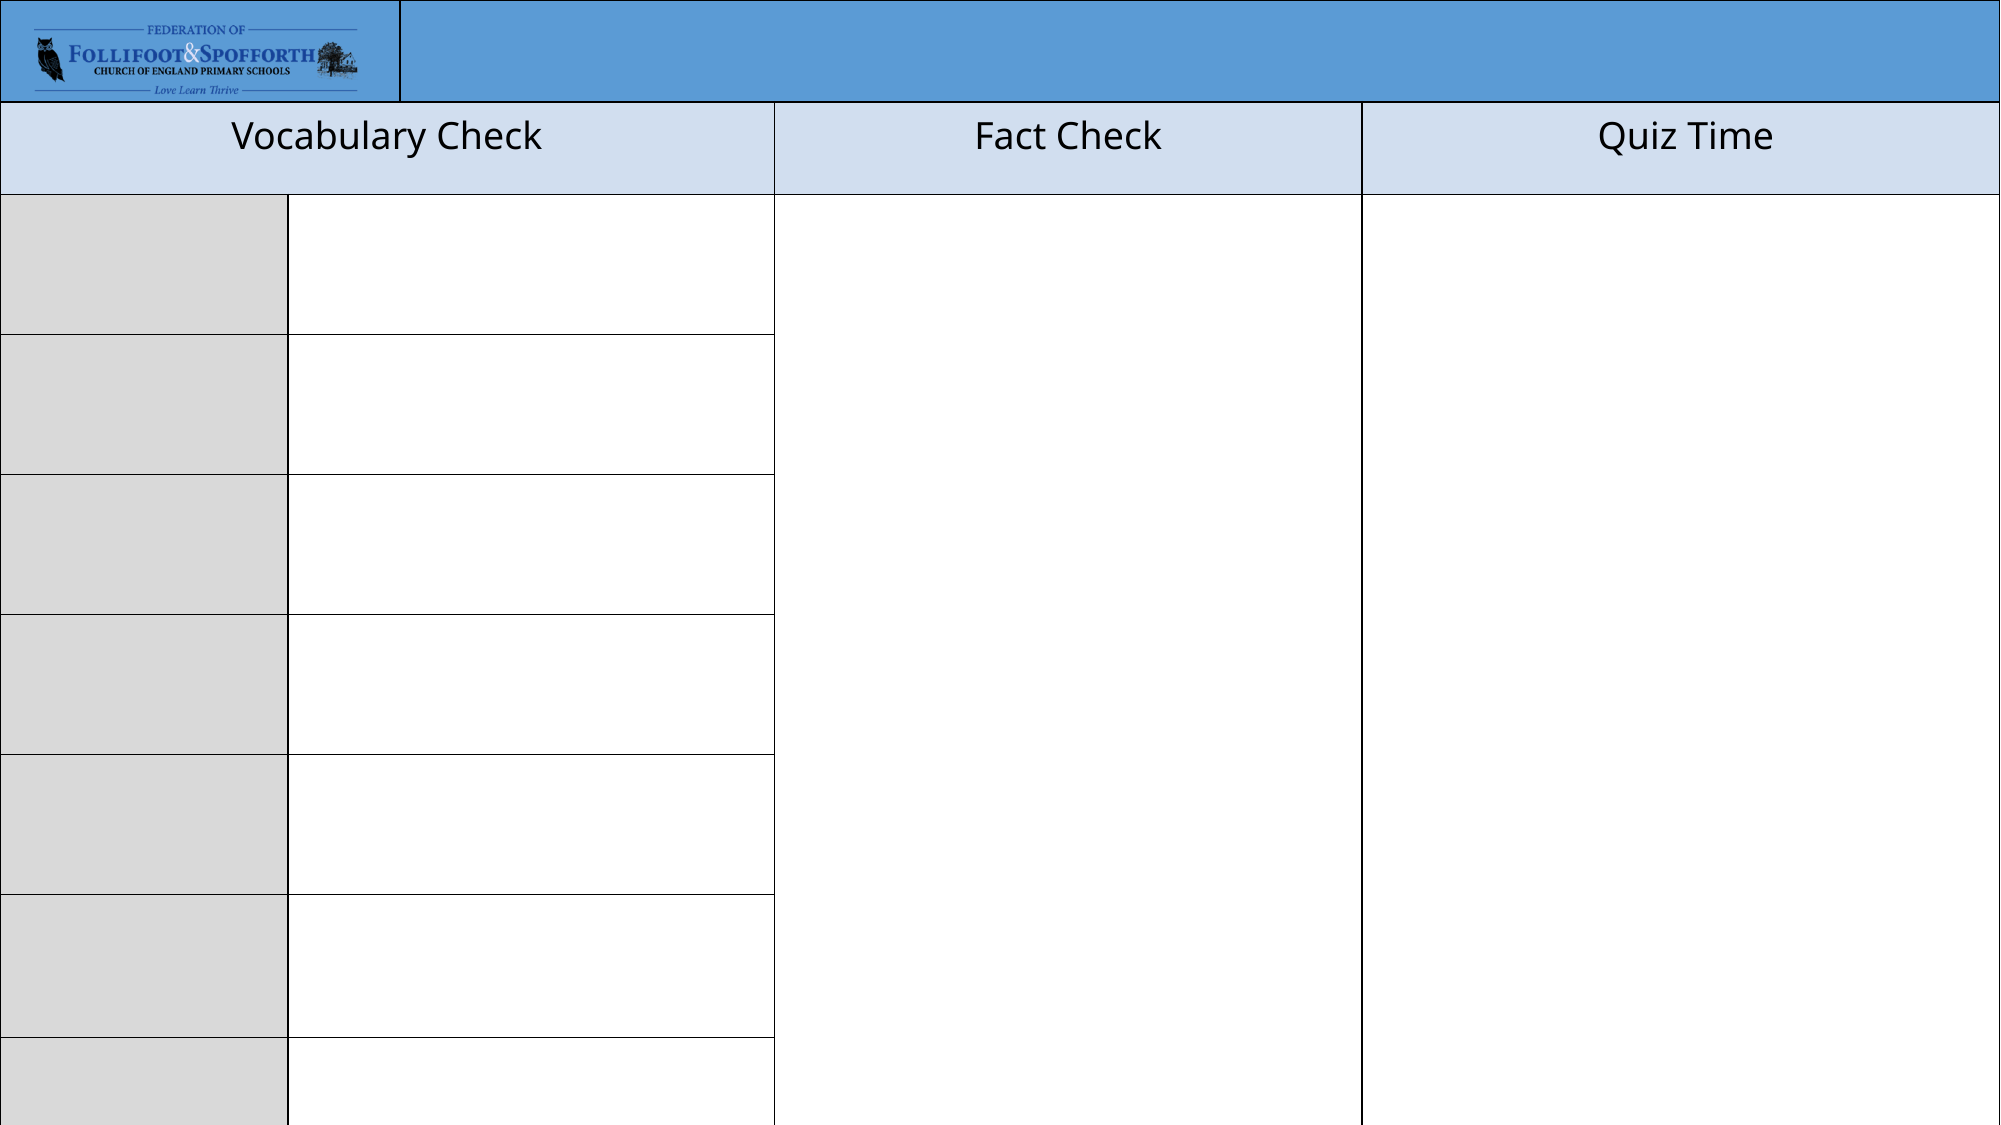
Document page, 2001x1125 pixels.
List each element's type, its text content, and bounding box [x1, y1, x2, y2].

table_header [401, 1, 1999, 101]
table_cell [1, 475, 287, 614]
picture [33, 25, 358, 99]
table_header [1, 1, 399, 101]
table_cell [1, 615, 287, 754]
table_cell [289, 755, 774, 894]
table_cell [1, 755, 287, 894]
table_cell [289, 335, 774, 474]
table_cell [1, 895, 287, 1037]
table_cell Quiz Time [1363, 103, 1999, 194]
table_cell [289, 615, 774, 754]
table_cell [775, 195, 1361, 1125]
table_cell [289, 895, 774, 1037]
table_cell Fact Check [775, 103, 1361, 194]
table_cell [1, 335, 287, 474]
table_cell [1, 195, 287, 334]
table_cell [289, 195, 774, 334]
table_cell [289, 475, 774, 614]
table_cell [1363, 195, 1999, 1125]
table_cell [289, 1038, 774, 1125]
table_cell [1, 1038, 287, 1125]
table_cell Vocabulary Check [1, 103, 774, 194]
